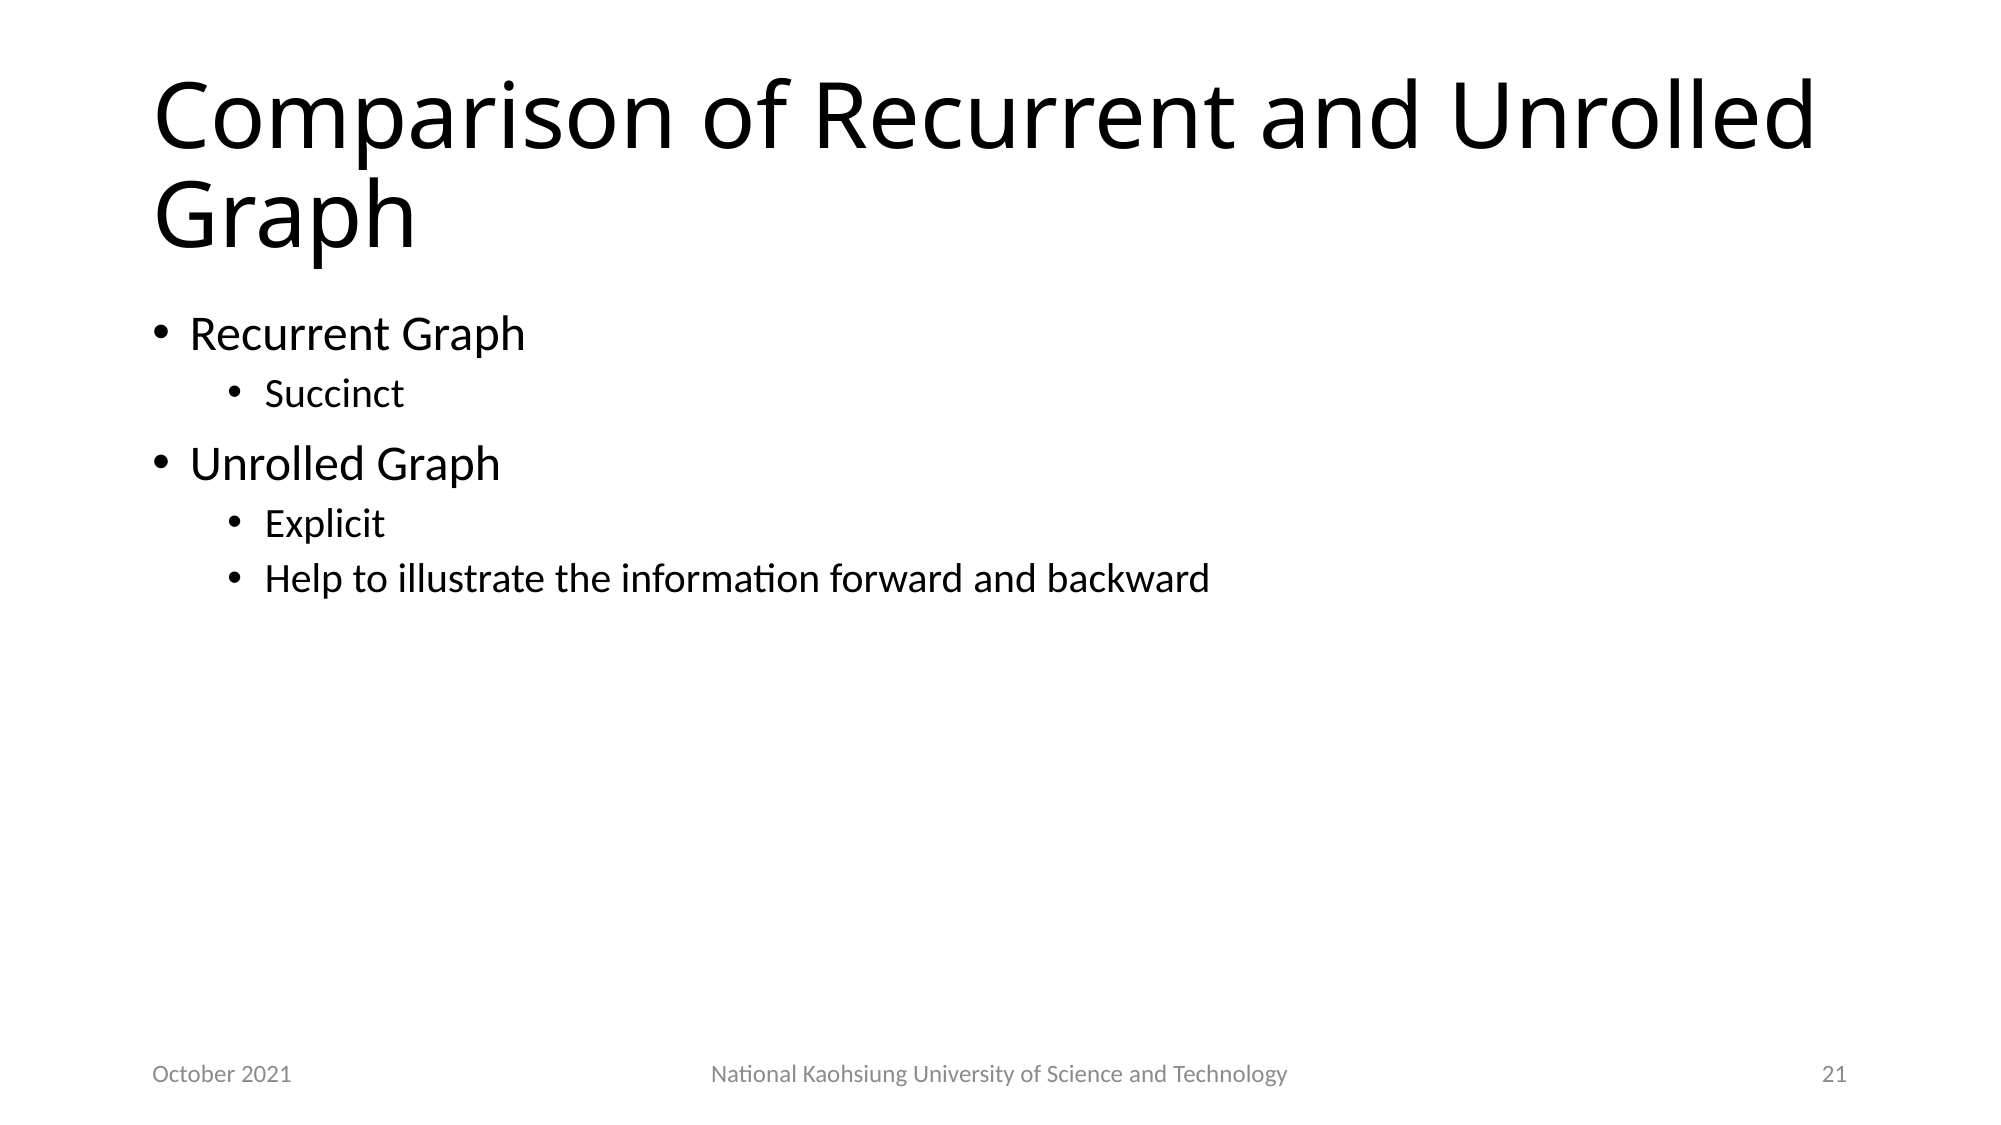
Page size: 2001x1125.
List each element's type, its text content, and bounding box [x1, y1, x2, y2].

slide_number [137, 1042, 588, 1103]
list Recurrent Graph Succinct Unrolled Graph Explicit Help to illustrate the information forward and backward [137, 299, 1863, 1014]
slide_number 21 [1412, 1042, 1863, 1103]
title Comparison of Recurrent and Unrolled Graph [137, 59, 1863, 278]
footer National Kaohsiung University of Science and Technology [662, 1042, 1338, 1103]
